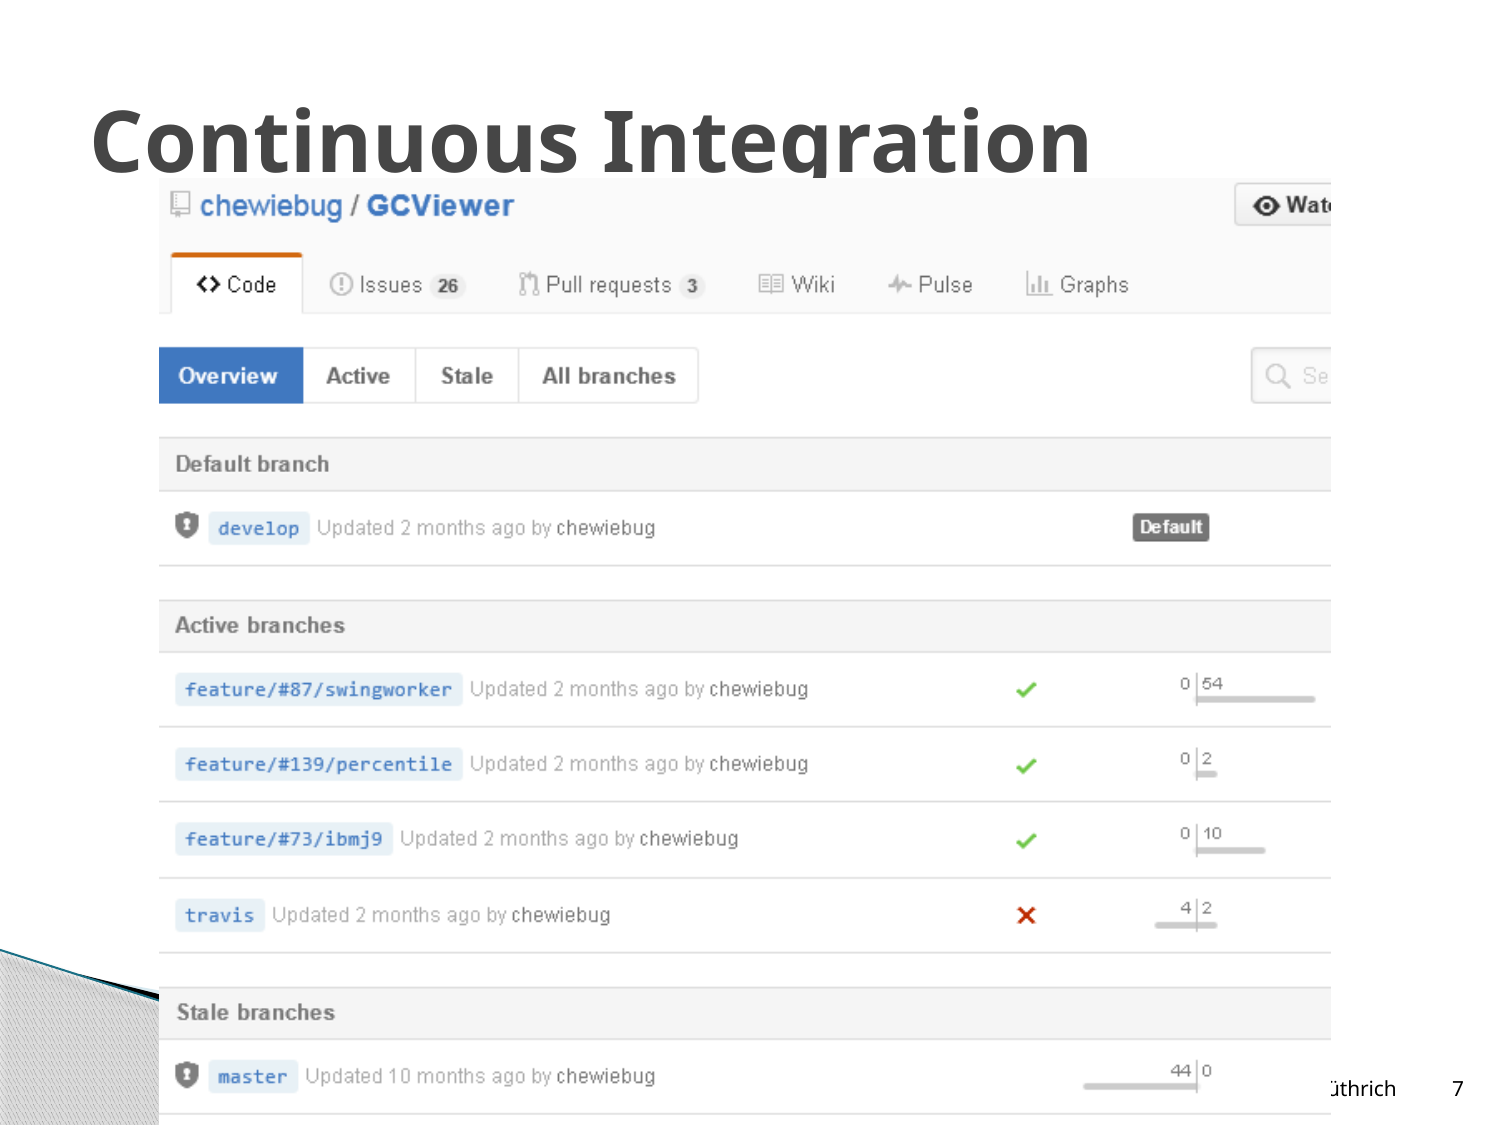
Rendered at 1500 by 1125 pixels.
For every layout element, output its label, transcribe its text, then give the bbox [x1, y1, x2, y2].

footer Infopoint, Continuous Integration, 09.12.2015, Jörg Wüthrich [1336, 1051, 1412, 1112]
title Continuous Integration [75, 45, 1425, 233]
slide_number 7 [1418, 1051, 1479, 1112]
picture [159, 178, 1331, 1125]
